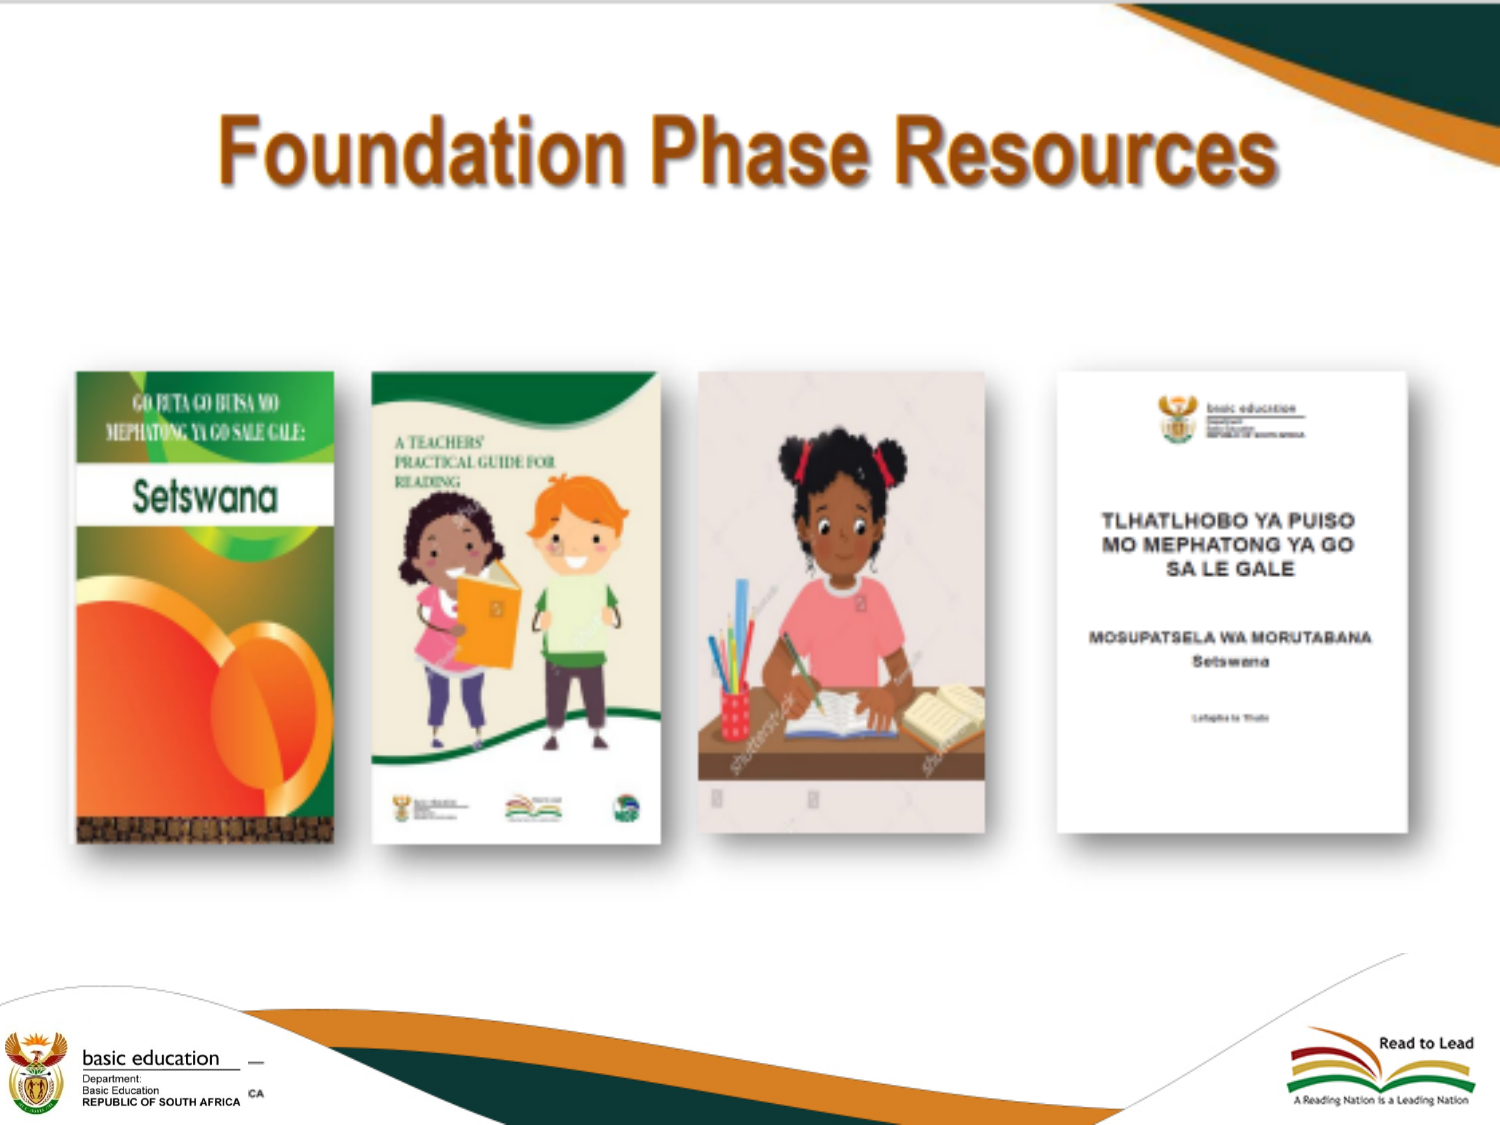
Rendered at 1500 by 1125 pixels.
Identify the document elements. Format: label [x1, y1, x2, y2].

picture [0, 953, 1500, 1125]
list [0, 0, 1500, 953]
